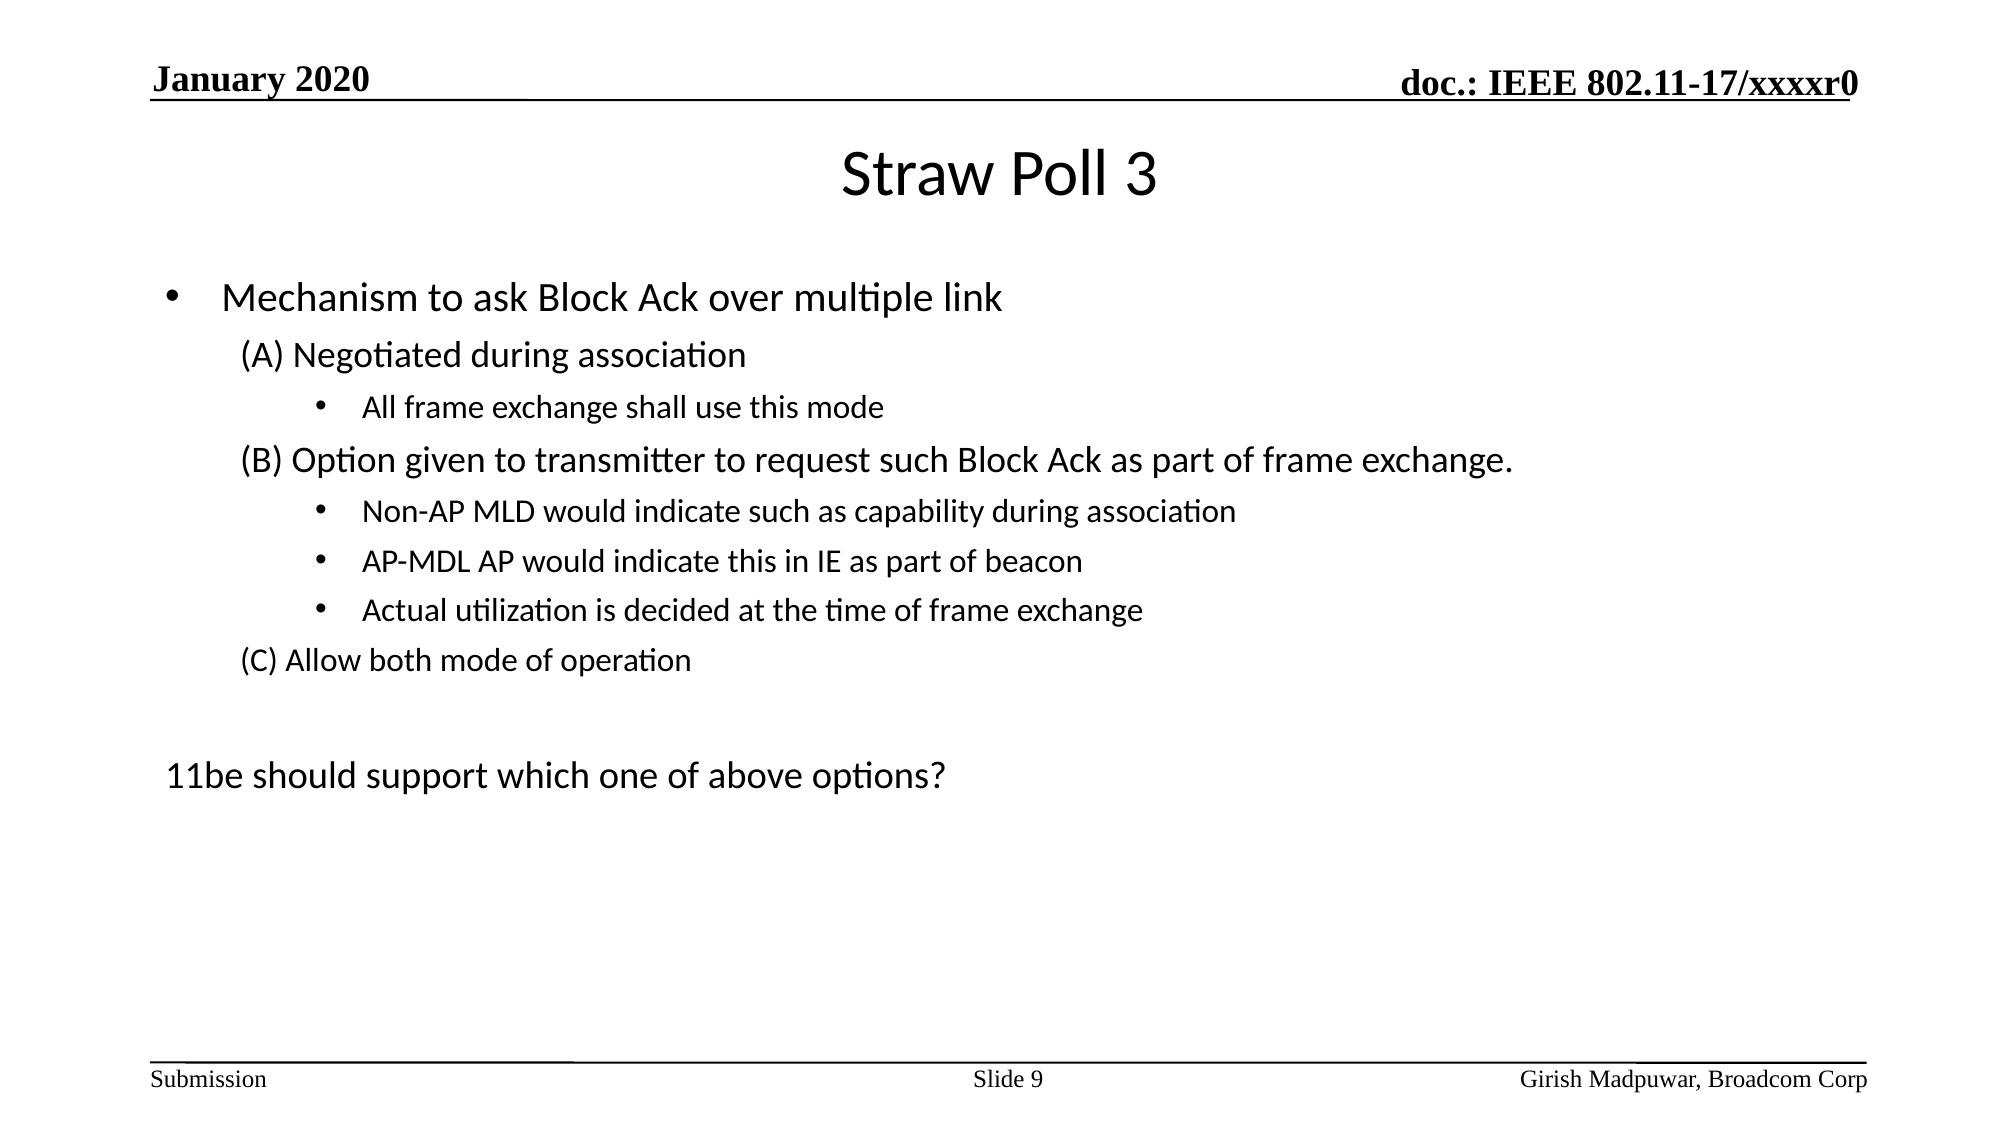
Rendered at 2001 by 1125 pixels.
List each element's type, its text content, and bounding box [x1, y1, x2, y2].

slide_number Slide 9 [950, 1061, 1067, 1123]
footer Girish Madpuwar, Broadcom Corp [1171, 1061, 1869, 1093]
list Mechanism to ask Block Ack over multiple link (A) Negotiated during association All frame exchange shall use this mode (B) Option given to transmitter to request such Block Ack as part of frame exchange. Non-AP MLD would indicate such as capability during association AP-MDL AP would indicate this in IE as part of beacon Actual utilization is decided at the time of frame exchange (C) Allow both mode of operation 11be should support which one of above options? [149, 262, 1851, 1000]
title Straw Poll 3 [149, 112, 1850, 226]
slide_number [152, 54, 563, 100]
